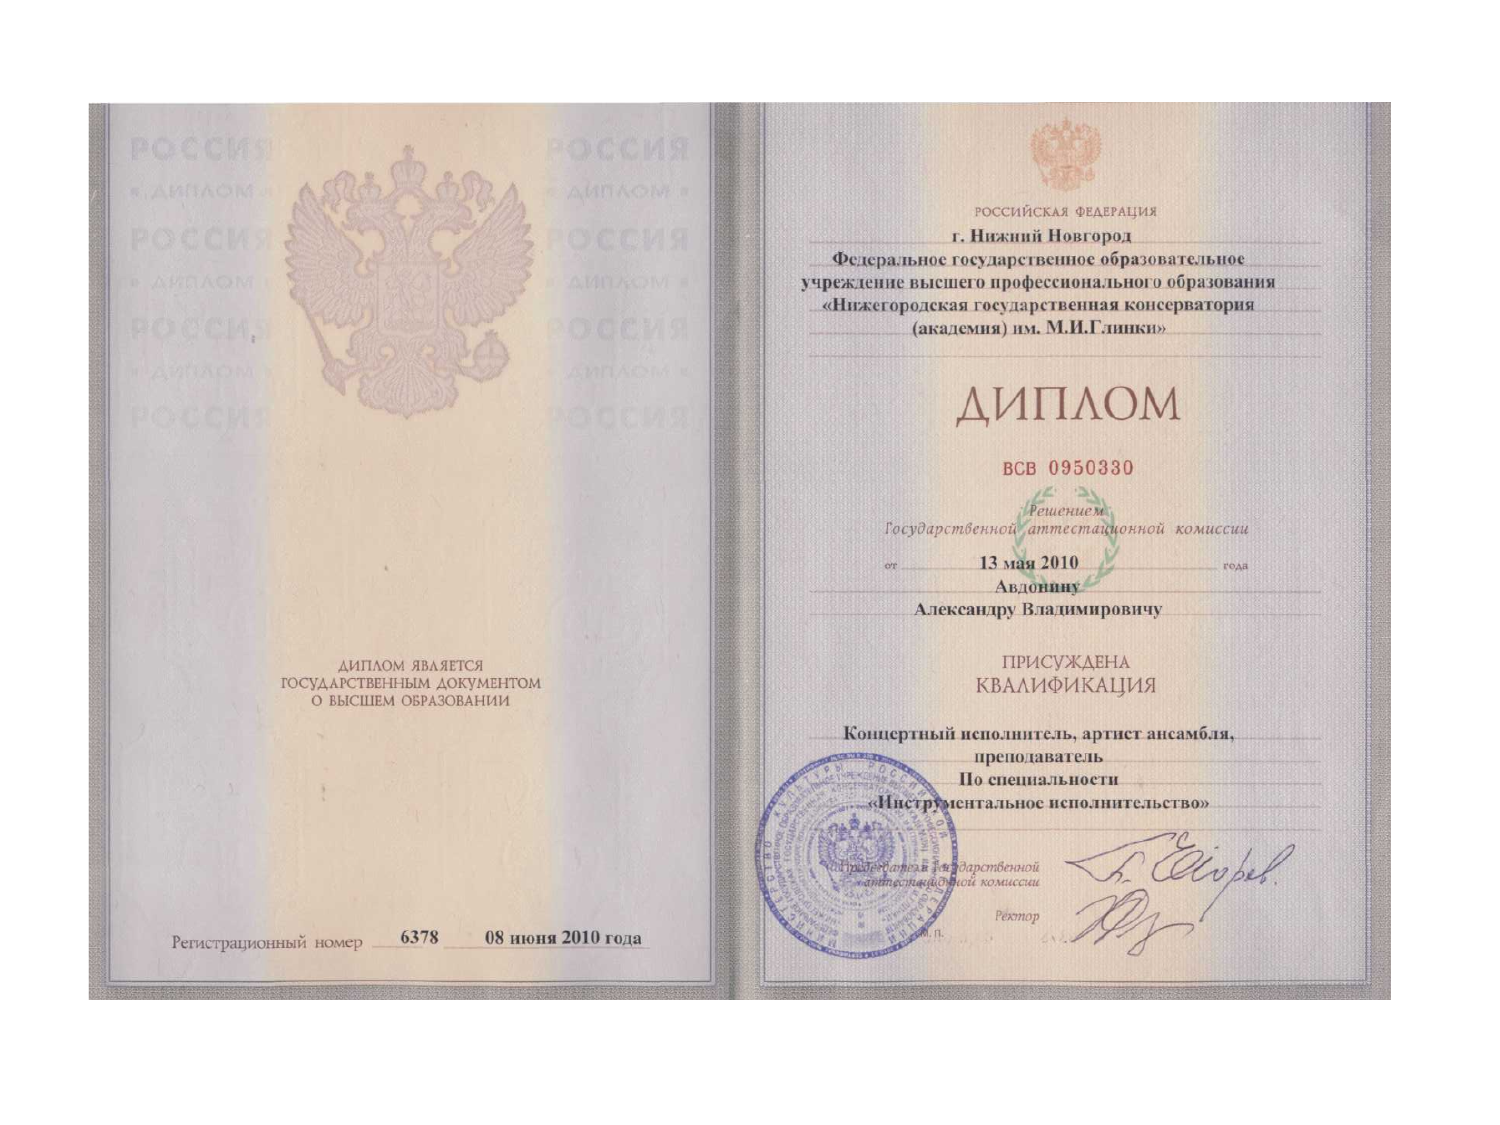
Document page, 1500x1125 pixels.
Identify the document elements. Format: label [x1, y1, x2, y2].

picture [90, 0, 1391, 1125]
